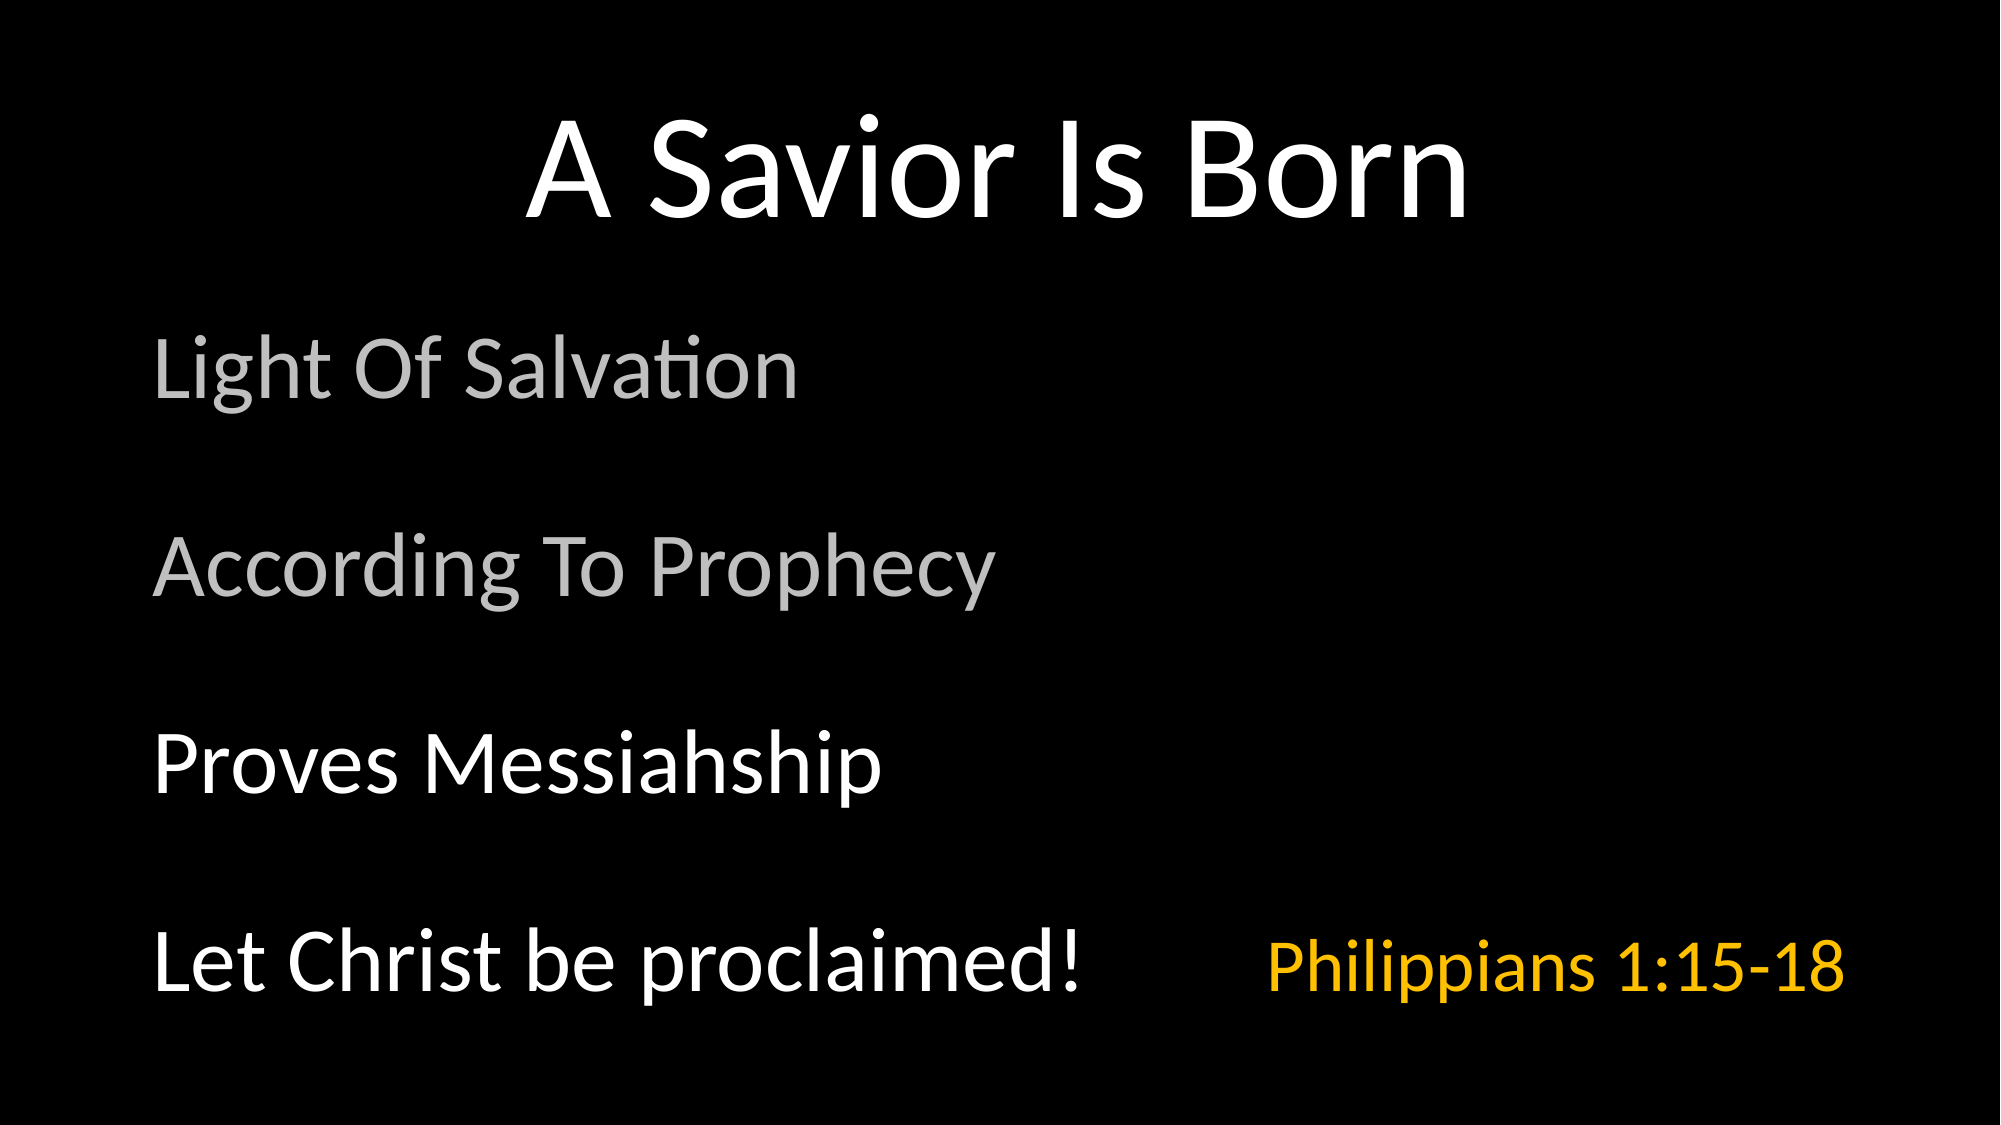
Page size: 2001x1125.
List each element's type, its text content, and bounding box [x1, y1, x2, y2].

title A Savior Is Born [137, 59, 1863, 278]
list Light Of Salvation According To Prophecy Proves Messiahship Let Christ be proclaimed! [137, 299, 1132, 1066]
list Philippians 1:15-18 [1012, 299, 1863, 1014]
